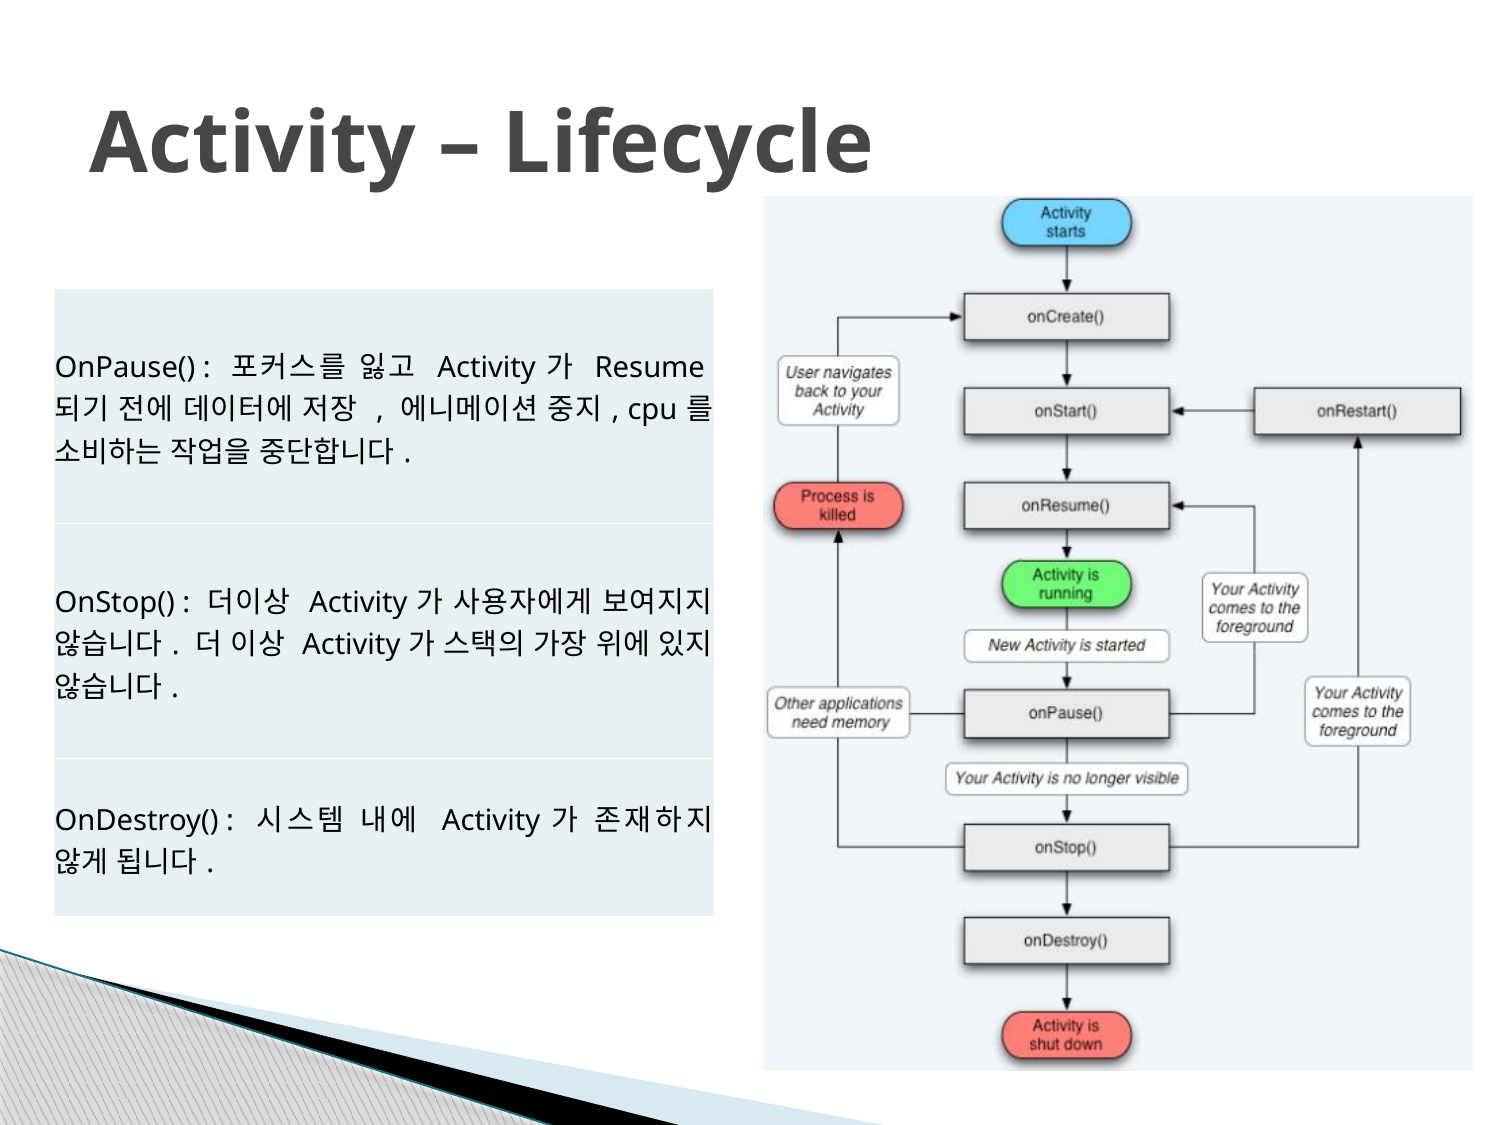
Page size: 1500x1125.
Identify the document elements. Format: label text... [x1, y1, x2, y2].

picture [763, 195, 1484, 1071]
table_cell OnStop() : 더이상 Activity가 사용자에게 보여지지 않습니다. 더 이상 Activity가 스택의 가장 위에 있지 않습니다. [54, 524, 75, 758]
table_header OnPause() : 포커스를 잃고 Activity가 Resume되기 전에 데이터에 저장 , 에니메이션 중지, cpu를 소비하는 작업을 중단합니다. [54, 289, 75, 523]
table_cell OnDestroy() : 시스템 내에 Activity가 존재하지 않게 됩니다. [54, 759, 75, 916]
title Activity – Lifecycle [75, 45, 1425, 233]
text_box [75, 242, 757, 986]
